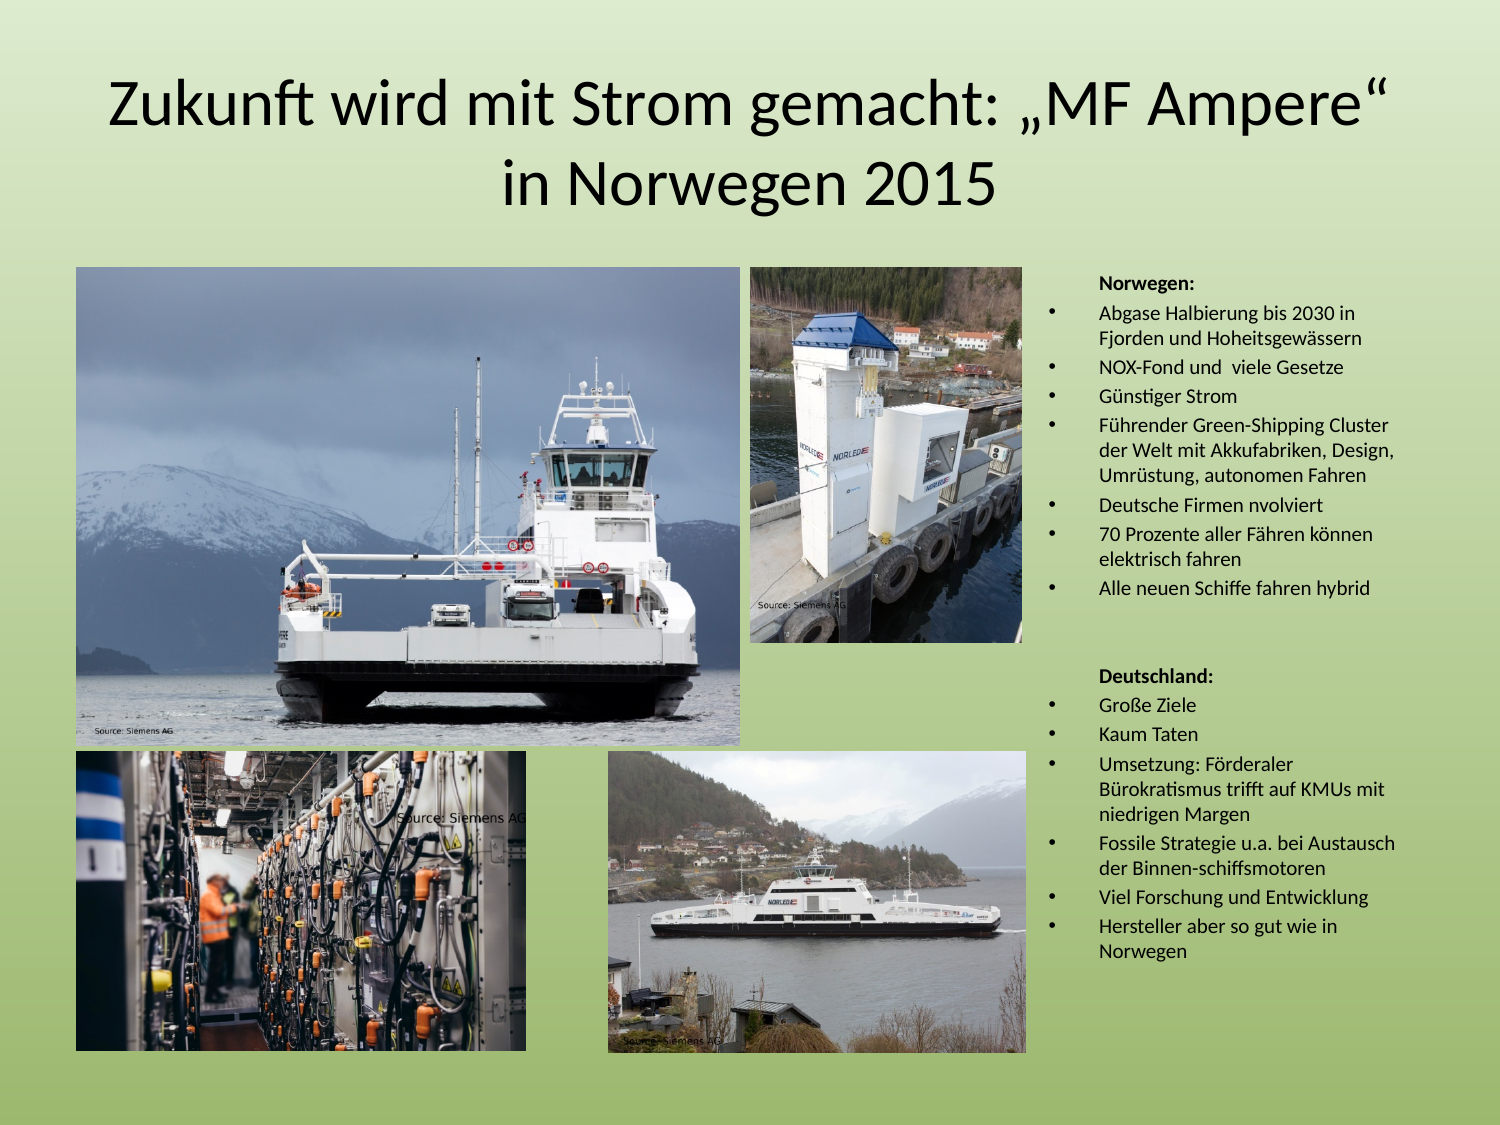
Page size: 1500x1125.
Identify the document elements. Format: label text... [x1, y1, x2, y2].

title Zukunft wird mit Strom gemacht: „MF Ampere“ in Norwegen 2015 [75, 45, 1425, 233]
list Norwegen: Abgase Halbierung bis 2030 in Fjorden und Hoheitsgewässern NOX-Fond und viele Gesetze Günstiger Strom Führender Green-Shipping Cluster der Welt mit Akkufabriken, Design, Umrüstung, autonomen Fahren Deutsche Firmen nvolviert 70 Prozente aller Fähren können elektrisch fahren Alle neuen Schiffe fahren hybrid Deutschland: Große Ziele Kaum Taten Umsetzung: Förderaler Bürokratismus trifft auf KMUs mit niedrigen Margen Fossile Strategie u.a. bei Austausch der Binnen-schiffsmotoren Viel Forschung und Entwicklung Hersteller aber so gut wie in Norwegen [1033, 262, 1425, 1005]
picture [607, 751, 1026, 1053]
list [76, 266, 740, 746]
picture [76, 751, 526, 1051]
picture [749, 266, 1022, 643]
